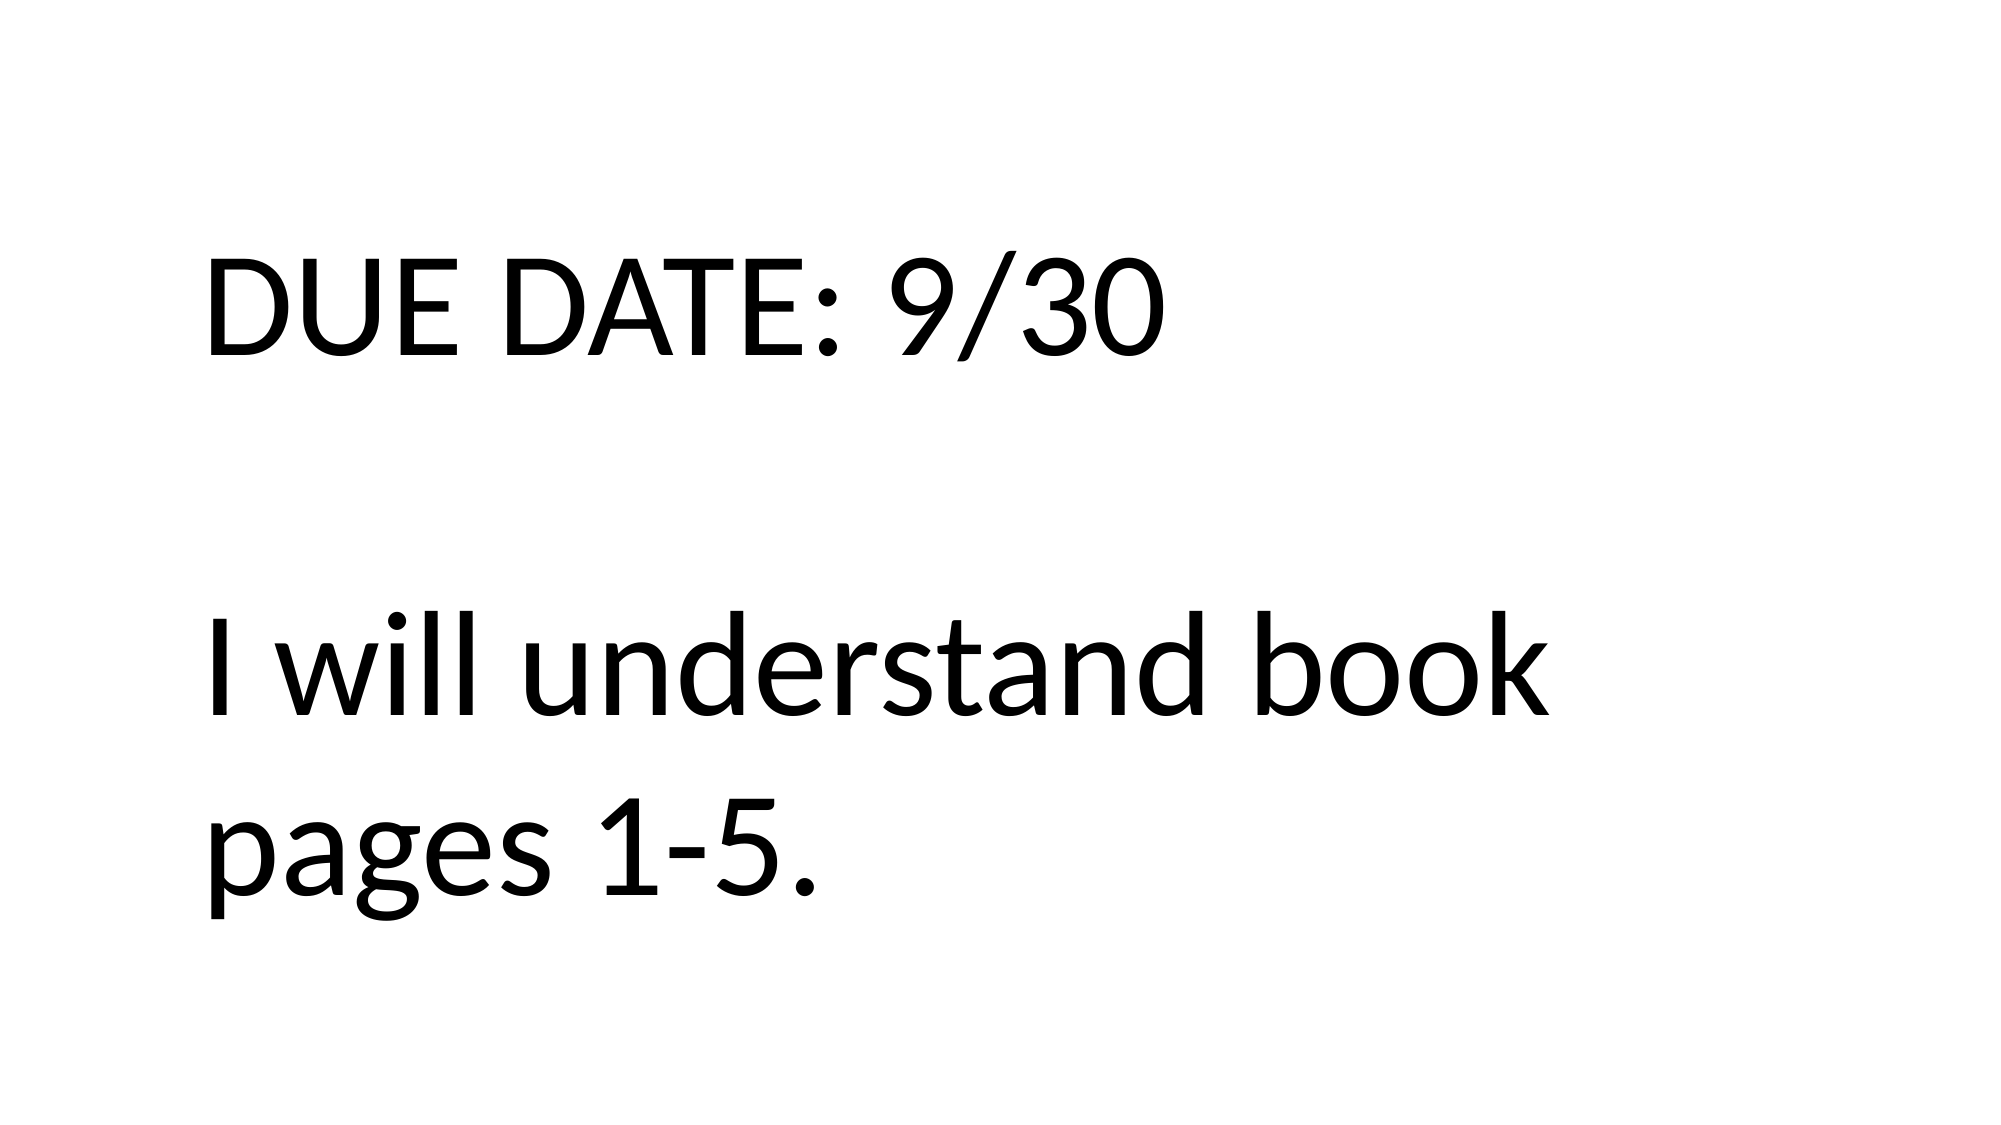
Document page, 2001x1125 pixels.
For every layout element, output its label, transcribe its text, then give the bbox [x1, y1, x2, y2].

text_box DUE DATE: 9/30 I will understand book pages 1-5. [186, 198, 1872, 934]
